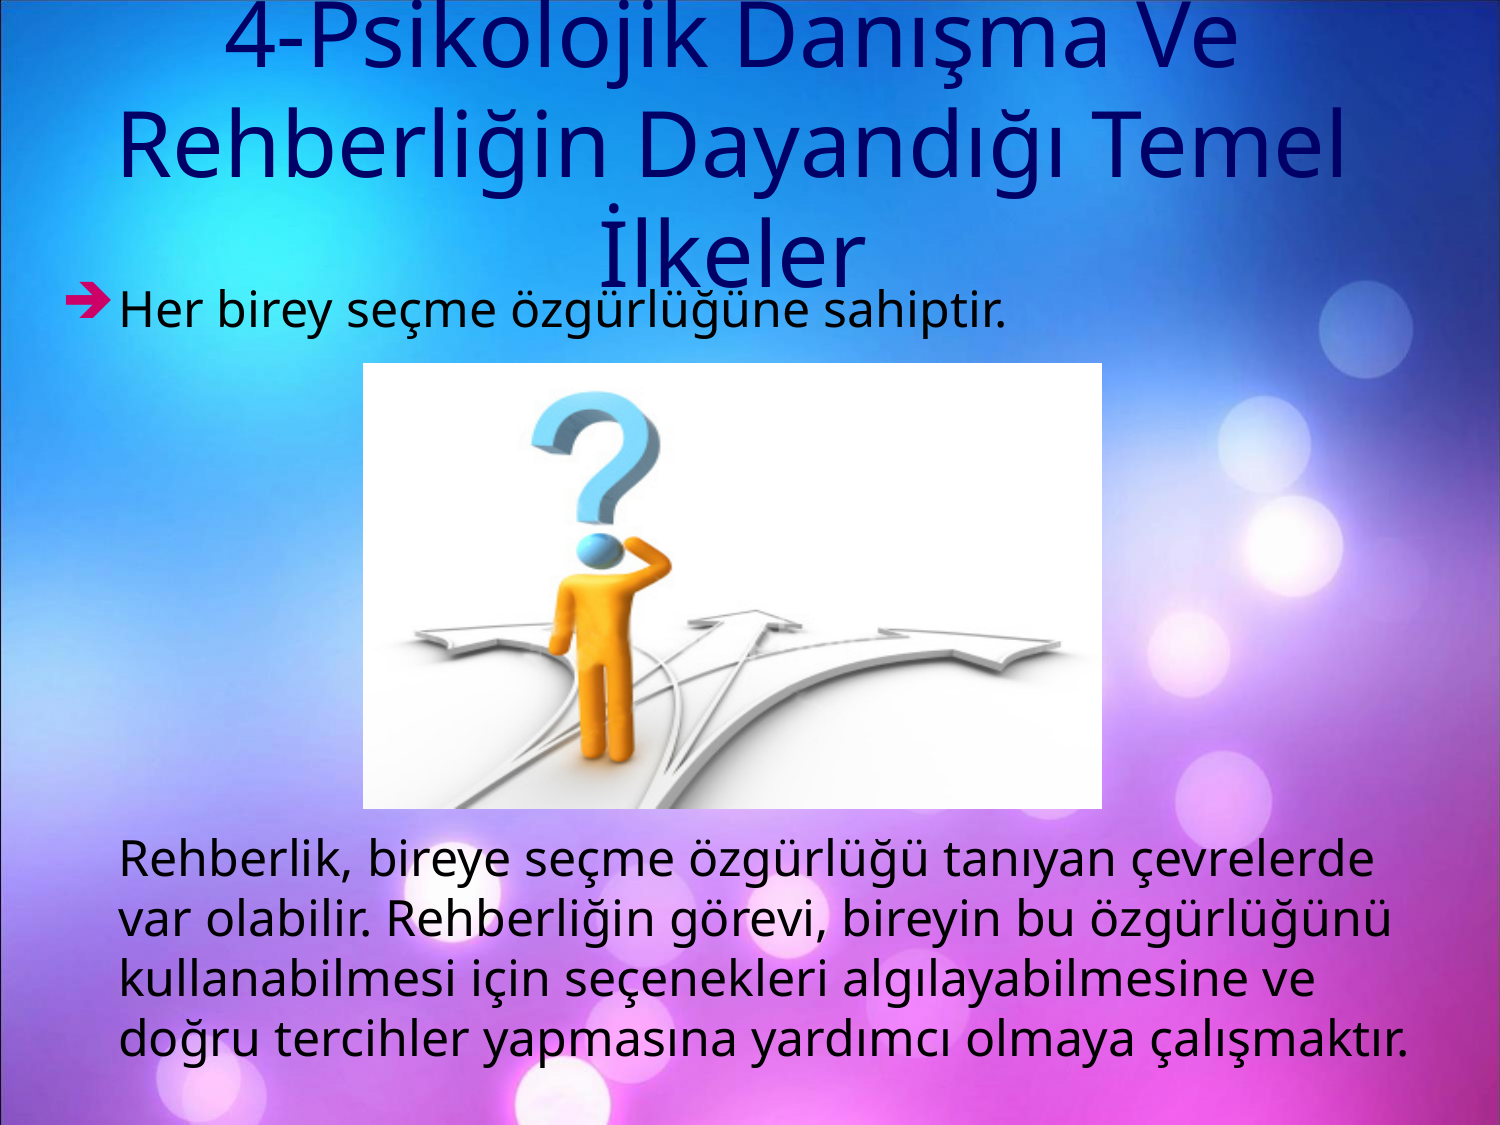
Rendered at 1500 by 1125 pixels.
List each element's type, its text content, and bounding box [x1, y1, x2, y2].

picture [0, 0, 1500, 1125]
list Her birey seçme özgürlüğüne sahiptir. Rehberlik, bireye seçme özgürlüğü tanıyan çevrelerde var olabilir. Rehberliğin görevi, bireyin bu özgürlüğünü kullanabilmesi için seçenekleri algılayabilmesine ve doğru tercihler yapmasına yardımcı olmaya çalışmaktır. [46, 269, 1466, 1102]
title 4-Psikolojik Danışma Ve Rehberliğin Dayandığı Temel İlkeler [58, 46, 1409, 235]
